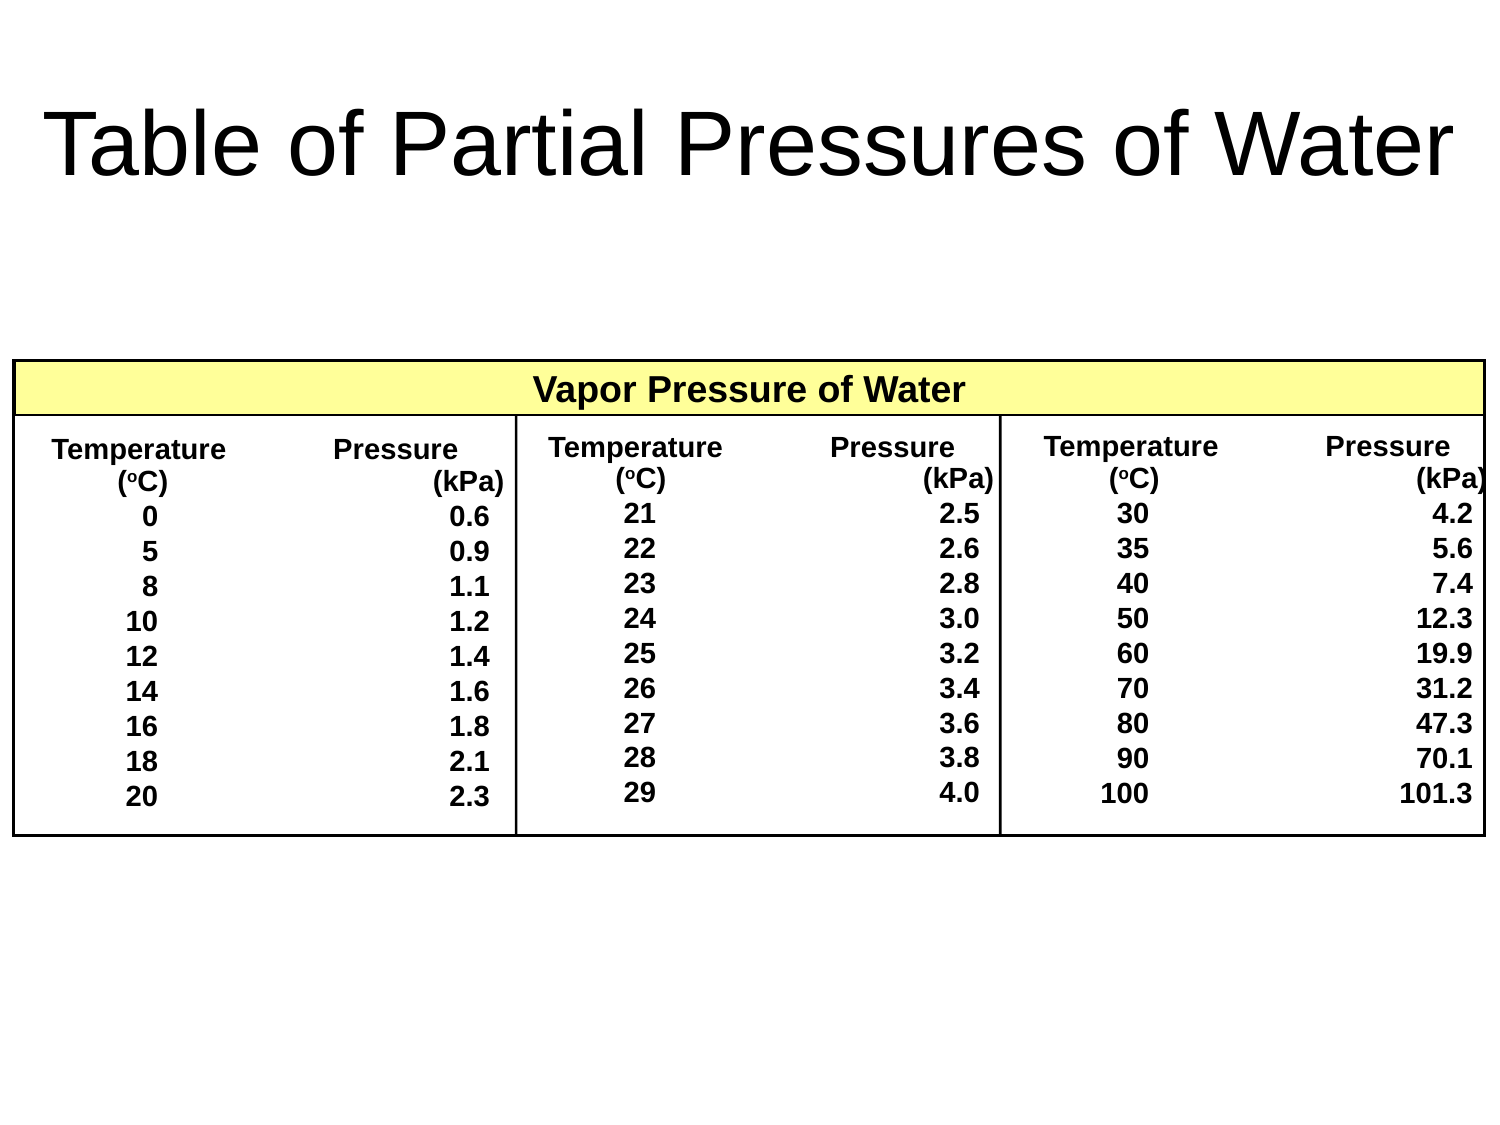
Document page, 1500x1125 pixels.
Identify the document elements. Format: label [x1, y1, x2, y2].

title [0, 44, 1500, 233]
text_box [13, 360, 1500, 890]
